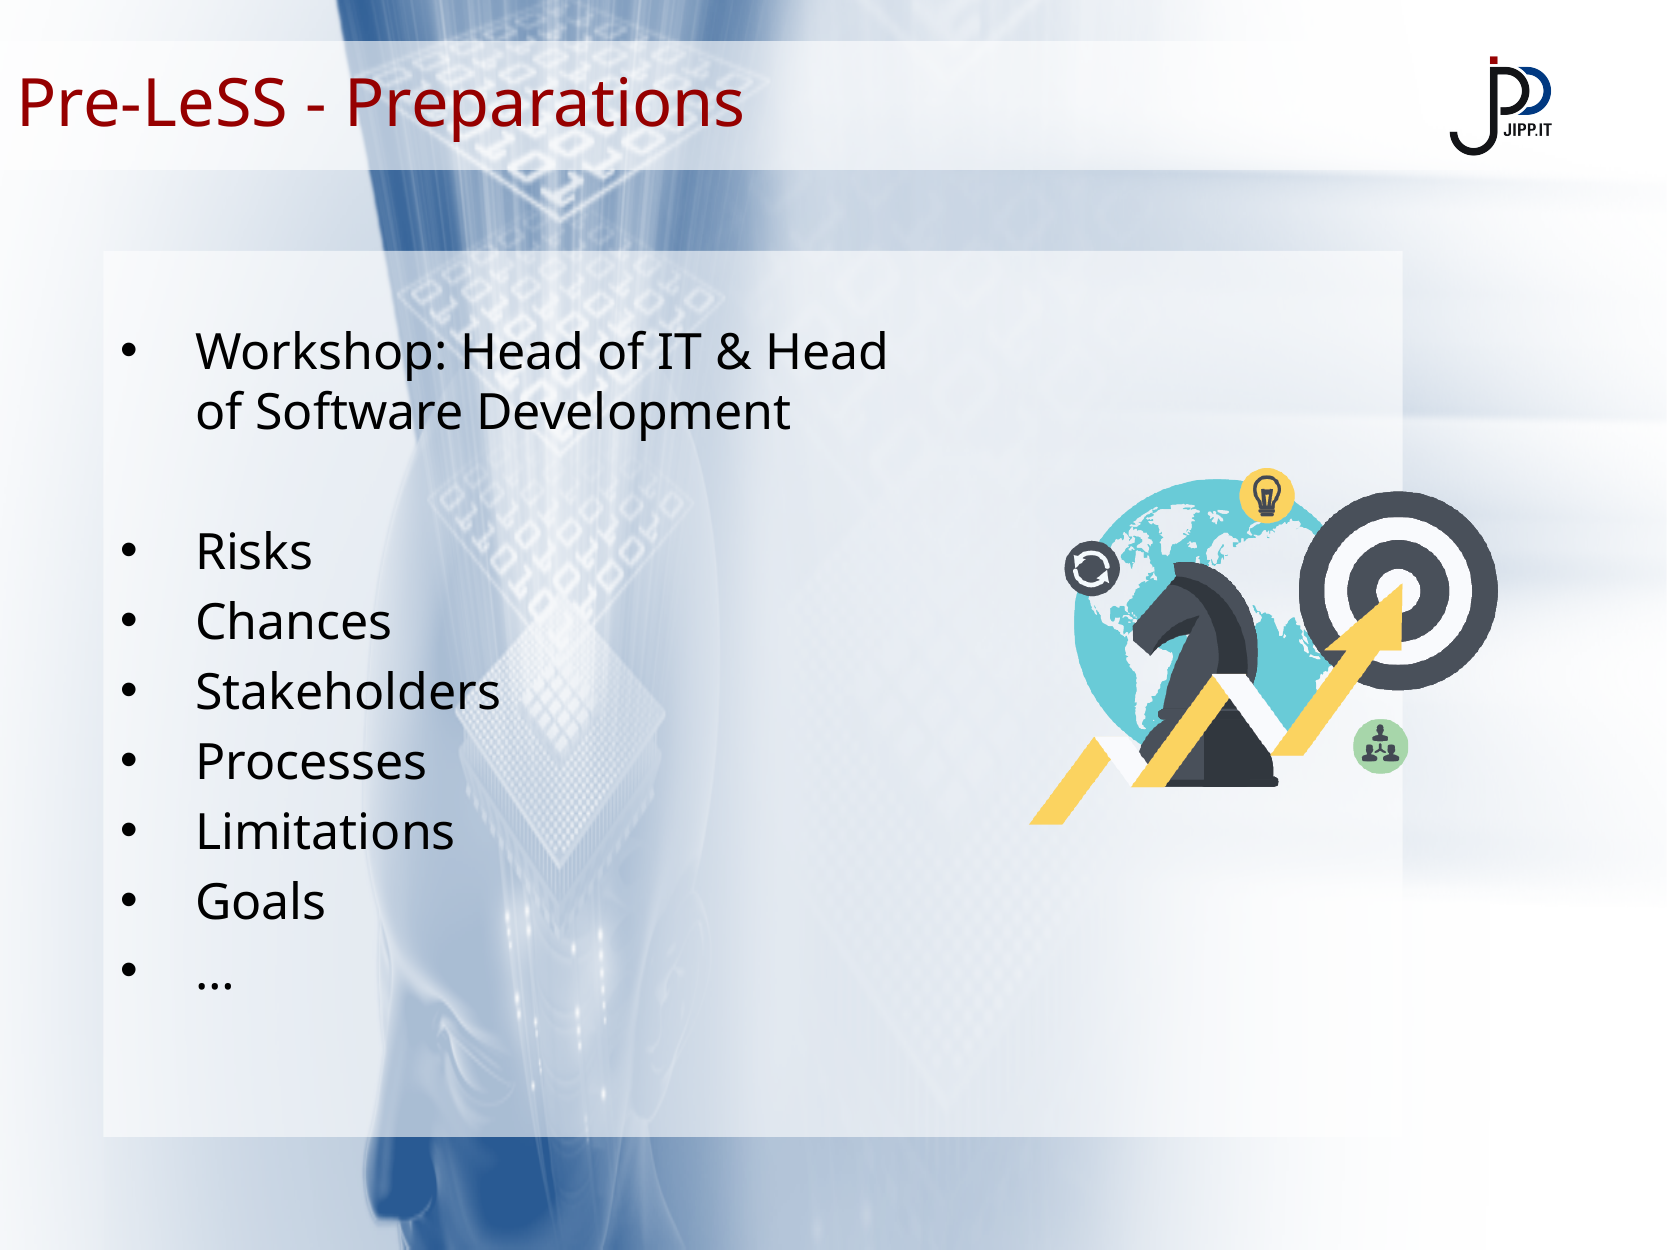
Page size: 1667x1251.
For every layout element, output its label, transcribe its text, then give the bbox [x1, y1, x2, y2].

picture [1446, 53, 1557, 158]
title Pre-LeSS - Preparations [0, 0, 1263, 200]
list Workshop: Head of IT & Head of Software Development Risks Chances Stakeholders Processes Limitations Goals … [103, 250, 1403, 1137]
picture [1019, 459, 1505, 838]
